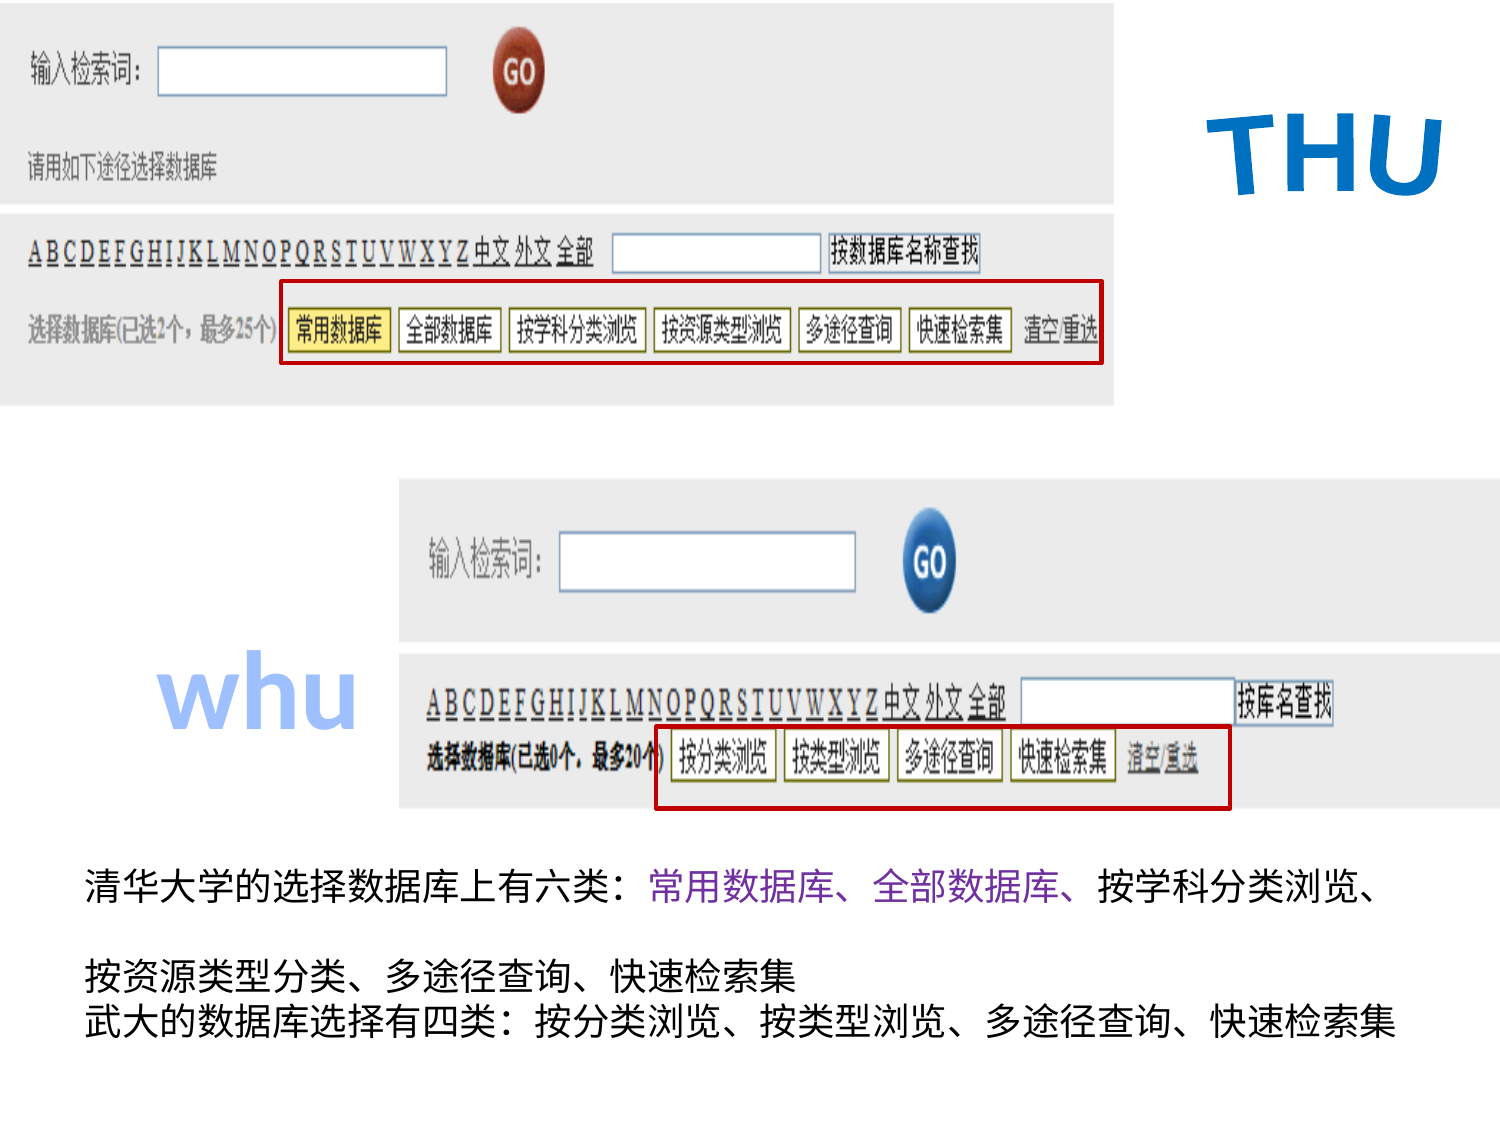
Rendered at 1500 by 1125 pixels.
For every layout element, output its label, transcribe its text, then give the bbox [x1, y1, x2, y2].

picture [398, 468, 1500, 822]
text_box 清华大学的选择数据库上有六类：常用数据库、全部数据库、按学科分类浏览、 按资源类型分类、多途径查询、快速检索集 武大的数据库选择有四类：按分类浏览、按类型浏览、多途径查询、快速检索集 [70, 855, 1430, 1125]
picture [0, 0, 1114, 411]
text_box whu [141, 609, 377, 760]
